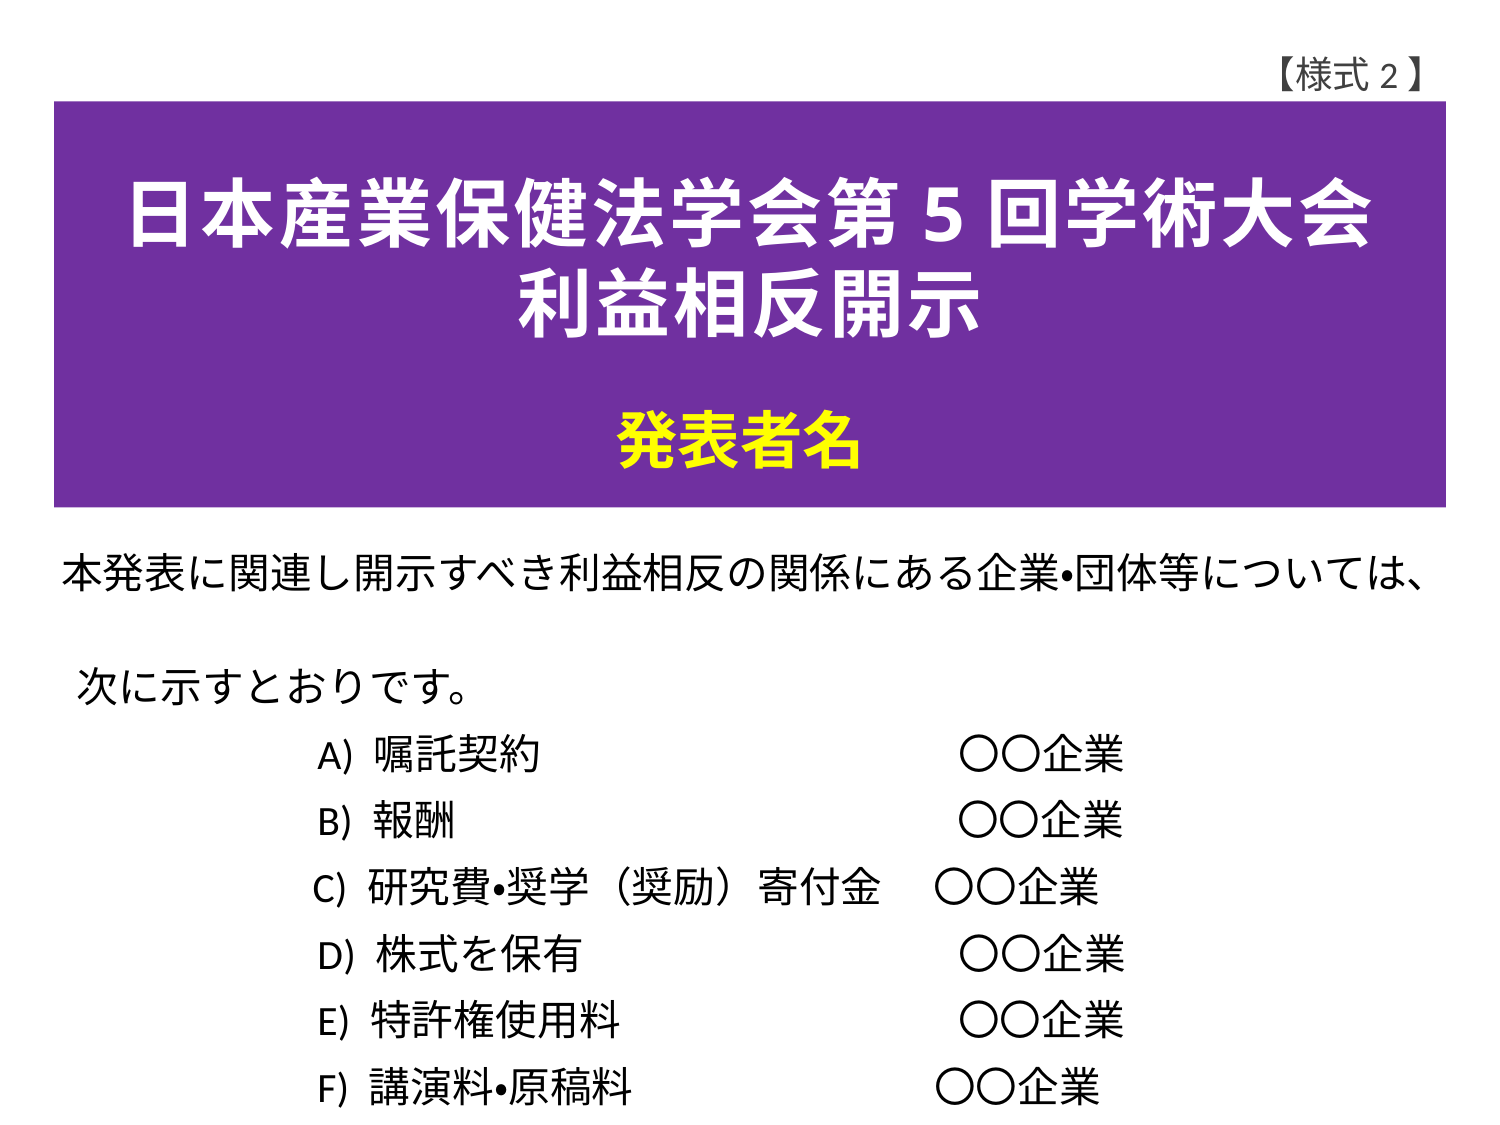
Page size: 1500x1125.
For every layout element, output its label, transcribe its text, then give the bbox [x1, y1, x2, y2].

text_box 発表者名 [600, 393, 881, 483]
title 日本産業保健法学会第5回学術大会 利益相反開示 [102, 178, 1398, 354]
text_box [53, 100, 1447, 508]
text_box 本発表に関連し開示すべき利益相反の関係にある企業・団体等については、 次に示すとおりです。 A) 嘱託契約 〇〇企業 B) 報酬 〇〇企業 C) 研究費・奨学（奨励）寄付金 〇〇企業 D) 株式を保有 〇〇企業 E) 特許権使用料 〇〇企業 F) 講演料・原稿料 〇〇企業 [0, 546, 1466, 1103]
text_box 【様式2】 [1246, 22, 1492, 102]
